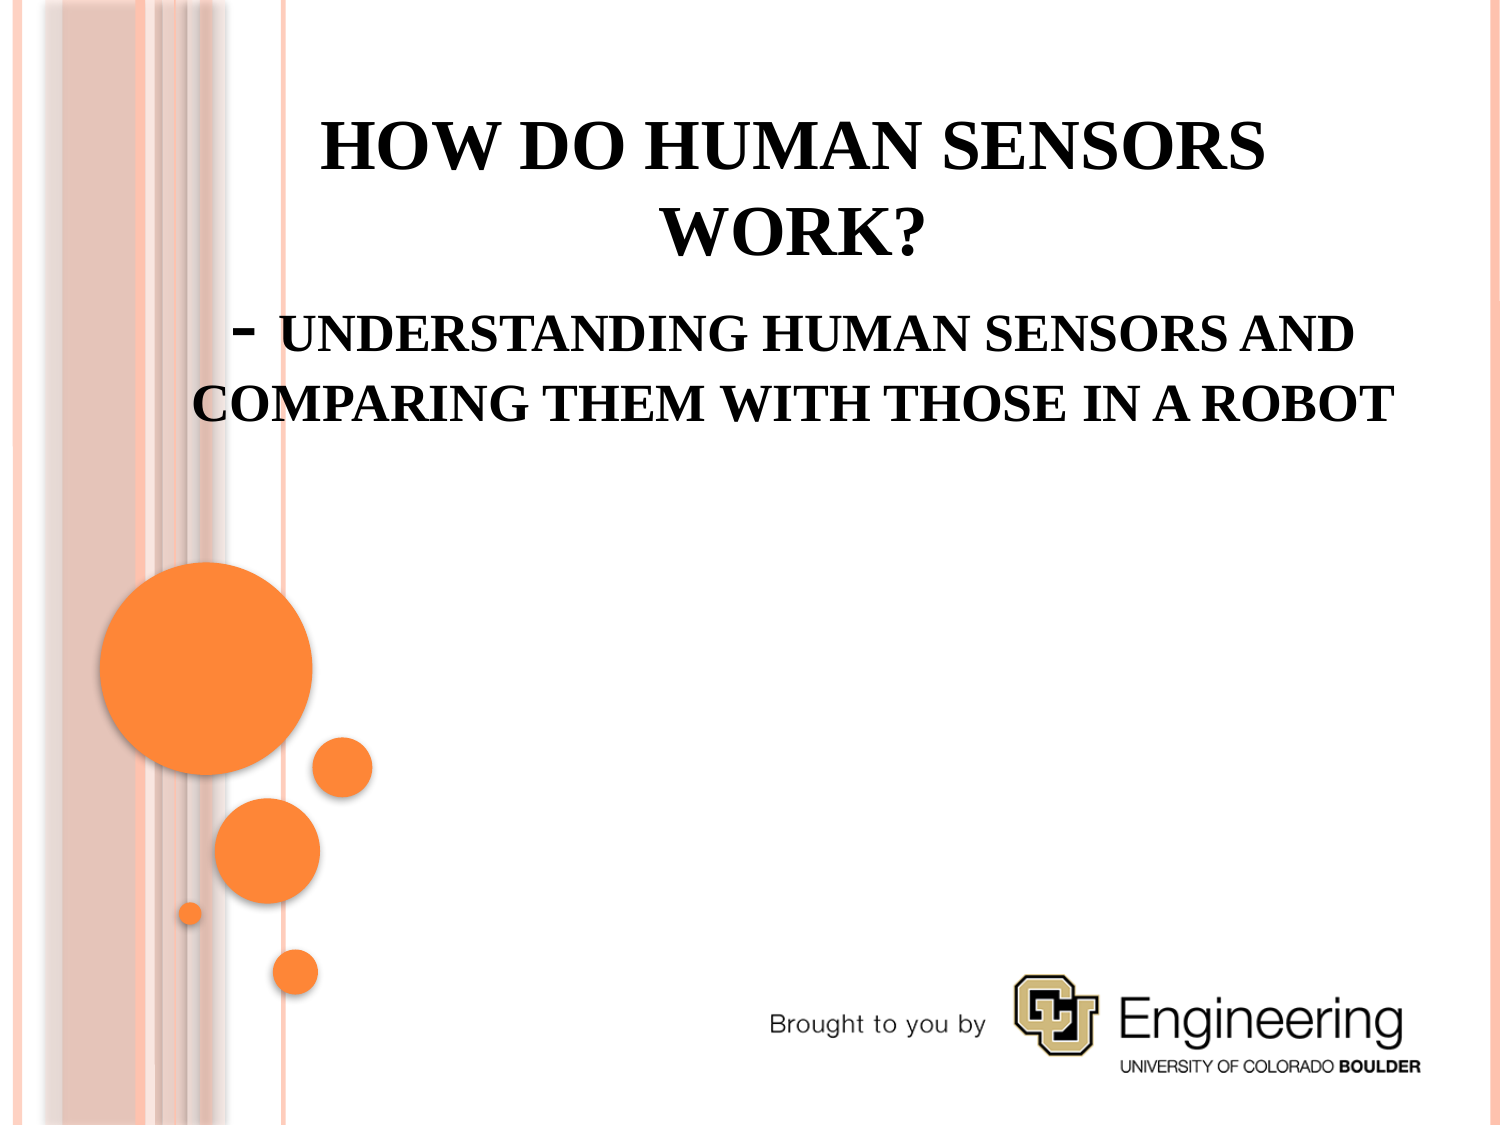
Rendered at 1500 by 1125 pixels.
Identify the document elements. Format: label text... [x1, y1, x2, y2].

picture [770, 974, 1421, 1074]
title HOW DO HUMAN SENSORS WORK? - understanding human sensors and comparing them with those in a robot [162, 50, 1425, 638]
